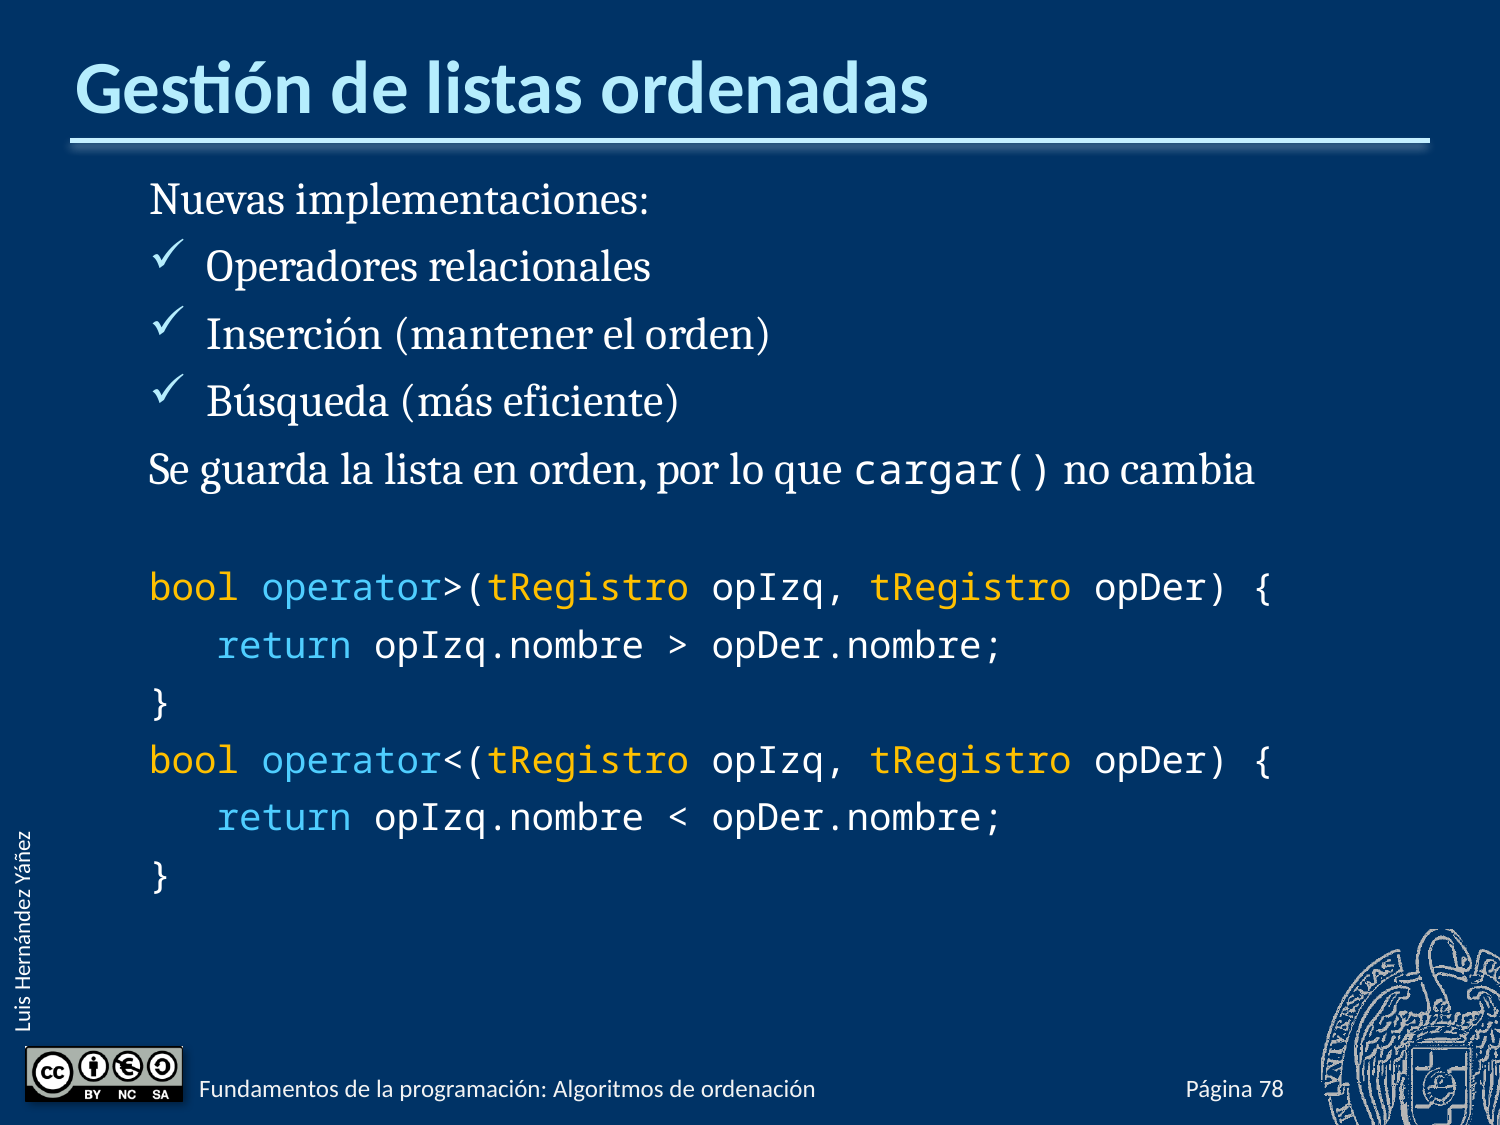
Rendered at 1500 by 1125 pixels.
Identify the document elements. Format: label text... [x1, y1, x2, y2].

picture [1321, 929, 1500, 1125]
picture [25, 1046, 183, 1102]
footer Fundamentos de la programación: Algoritmos de ordenación [199, 1042, 1114, 1103]
slide_number Página 726 [1136, 1042, 1285, 1103]
list Nuevas implementaciones: Operadores relacionales Inserción (mantener el orden) Búsqueda (más eficiente) Se guarda la lista en orden, por lo que cargar() no cambia bool operator>(tRegistro opIzq, tRegistro opDer) { return opIzq.nombre > opDer.nombre; } bool operator<(tRegistro opIzq, tRegistro opDer) { return opIzq.nombre < opDer.nombre; } [75, 160, 1447, 1000]
title Gestión de listas ordenadas [75, 46, 1425, 129]
